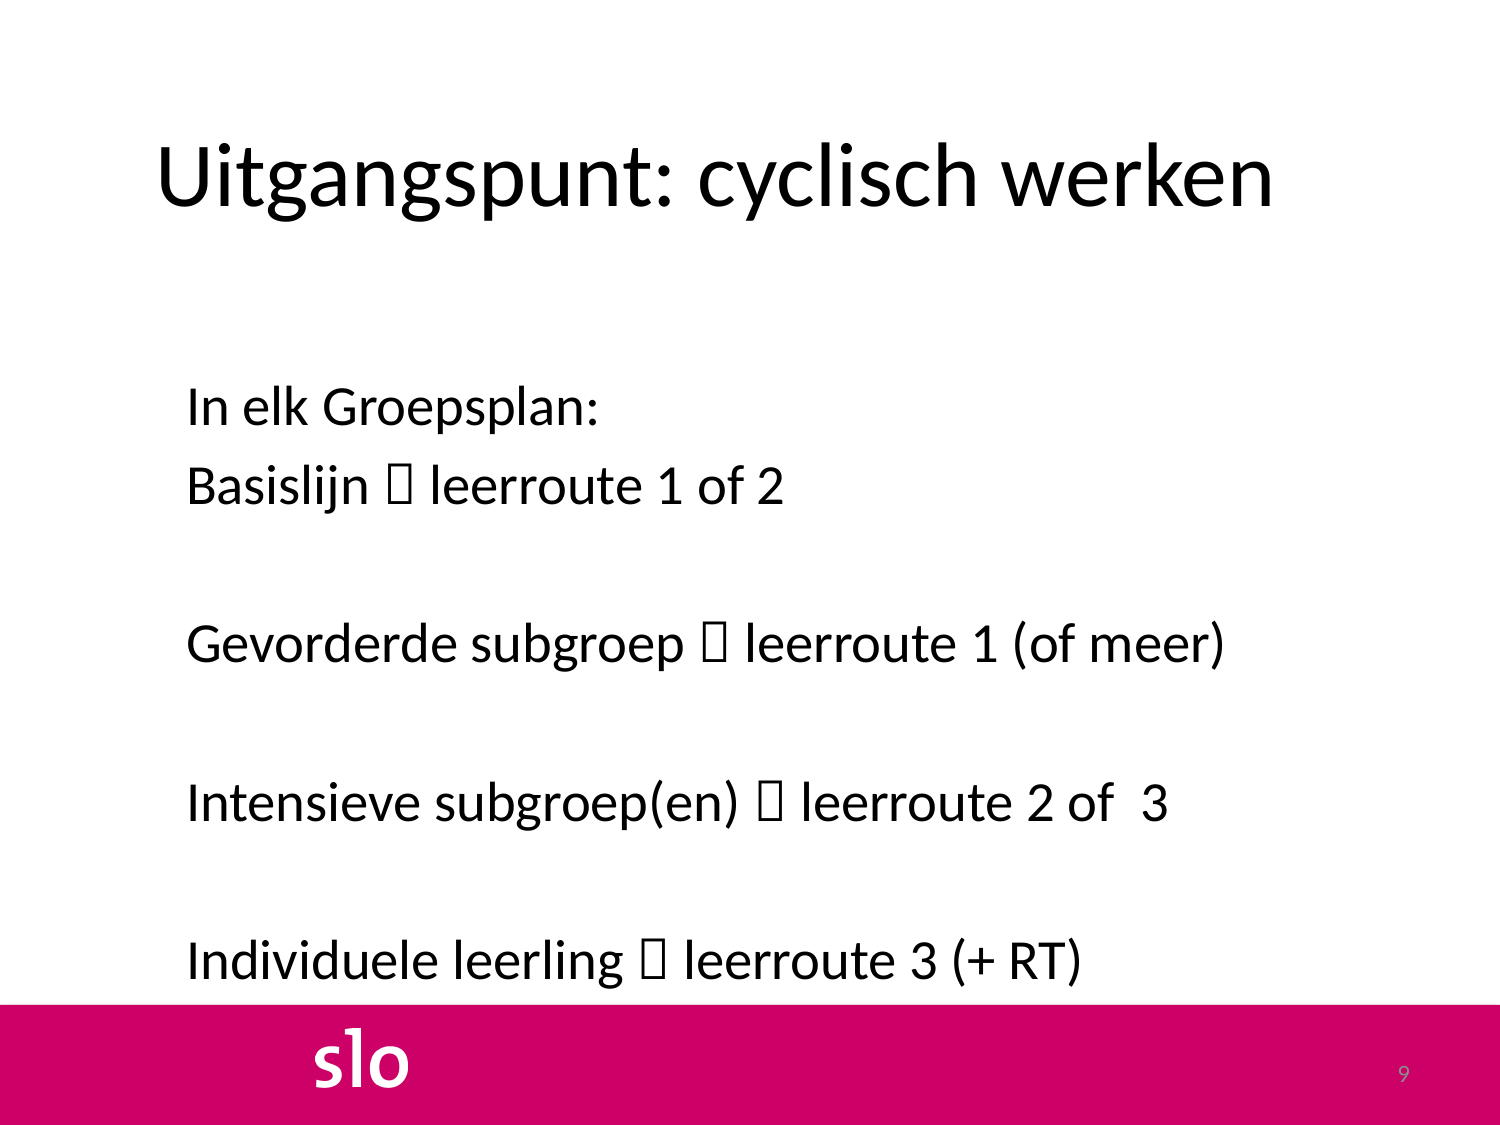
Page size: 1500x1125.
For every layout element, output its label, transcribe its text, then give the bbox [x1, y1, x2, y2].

title Uitgangspunt: cyclisch werken [140, 94, 1425, 245]
list In elk Groepsplan: Basislijn  leerroute 1 of 2 Gevorderde subgroep  leerroute 1 (of meer) Intensieve subgroep(en)  leerroute 2 of 3 Individuele leerling  leerroute 3 (+ RT) [171, 361, 1338, 1000]
slide_number 9 [1074, 1042, 1425, 1103]
picture [315, 1028, 408, 1088]
